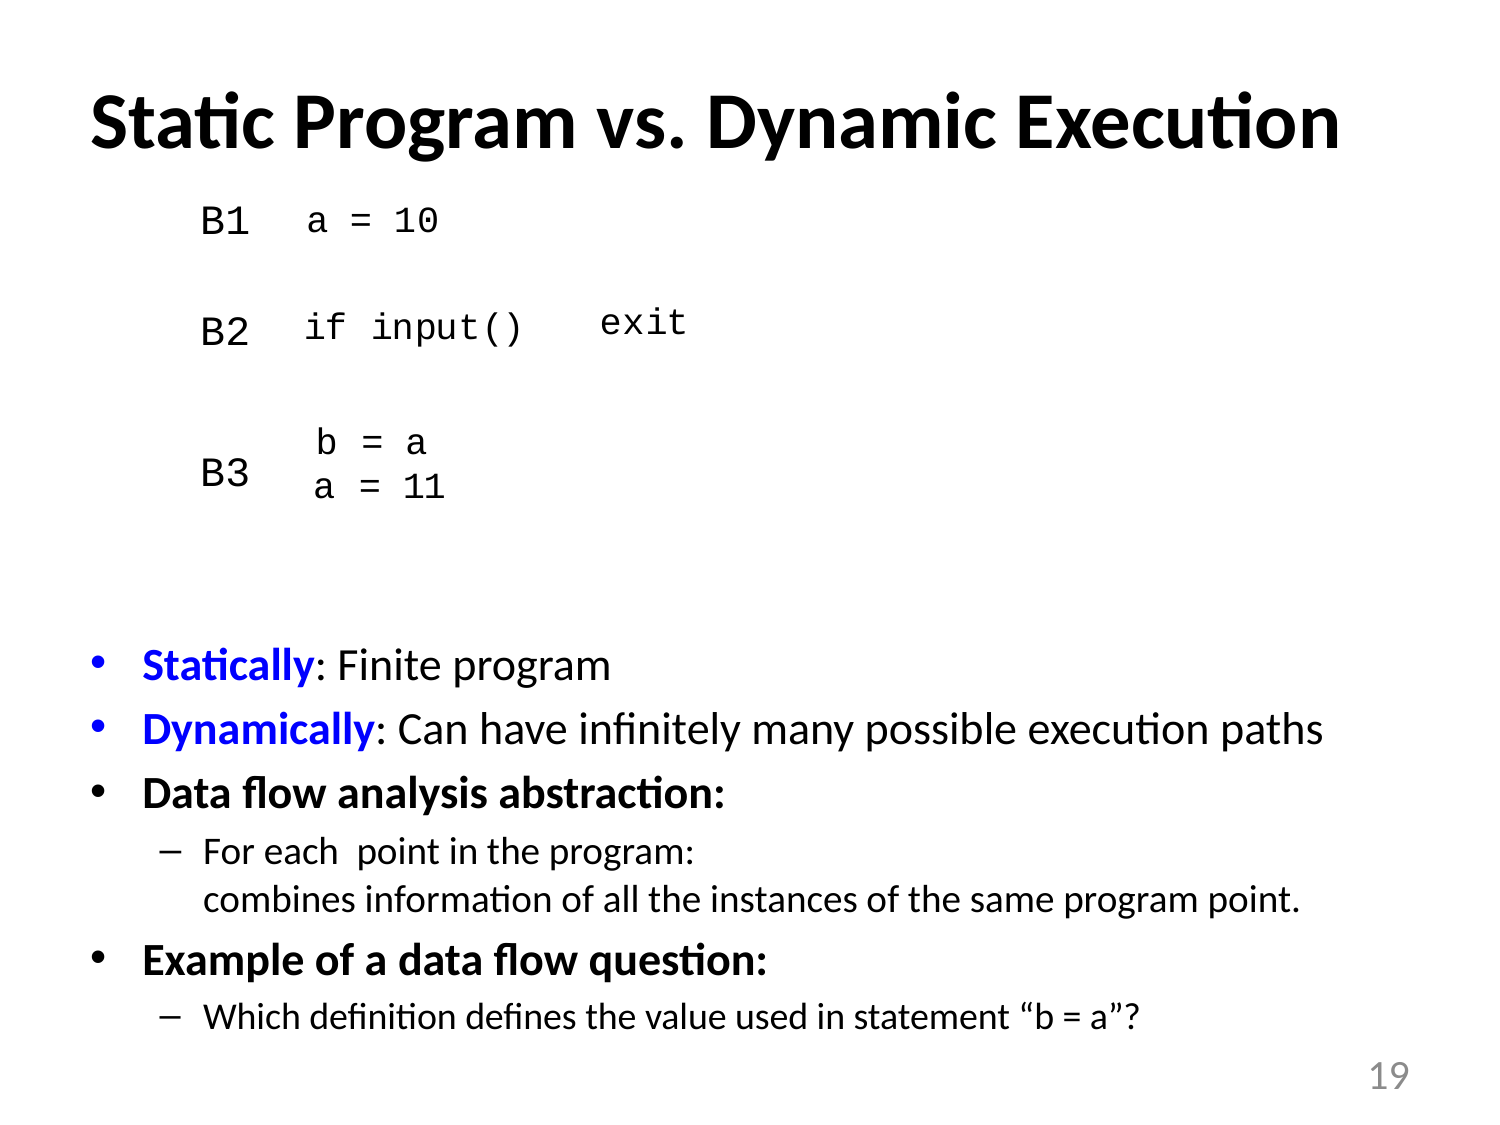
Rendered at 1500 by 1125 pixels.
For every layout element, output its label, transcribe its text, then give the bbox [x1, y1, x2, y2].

slide_number 19 [1074, 1042, 1425, 1103]
list Statically: Finite program Dynamically: Can have infinitely many possible execution paths Data flow analysis abstraction: For each point in the program: combines information of all the instances of the same program point. Example of a data flow question: Which definition defines the value used in statement “b = a”? [75, 262, 1463, 1050]
picture [199, 199, 688, 563]
title Static Program vs. Dynamic Execution [75, 22, 1425, 210]
